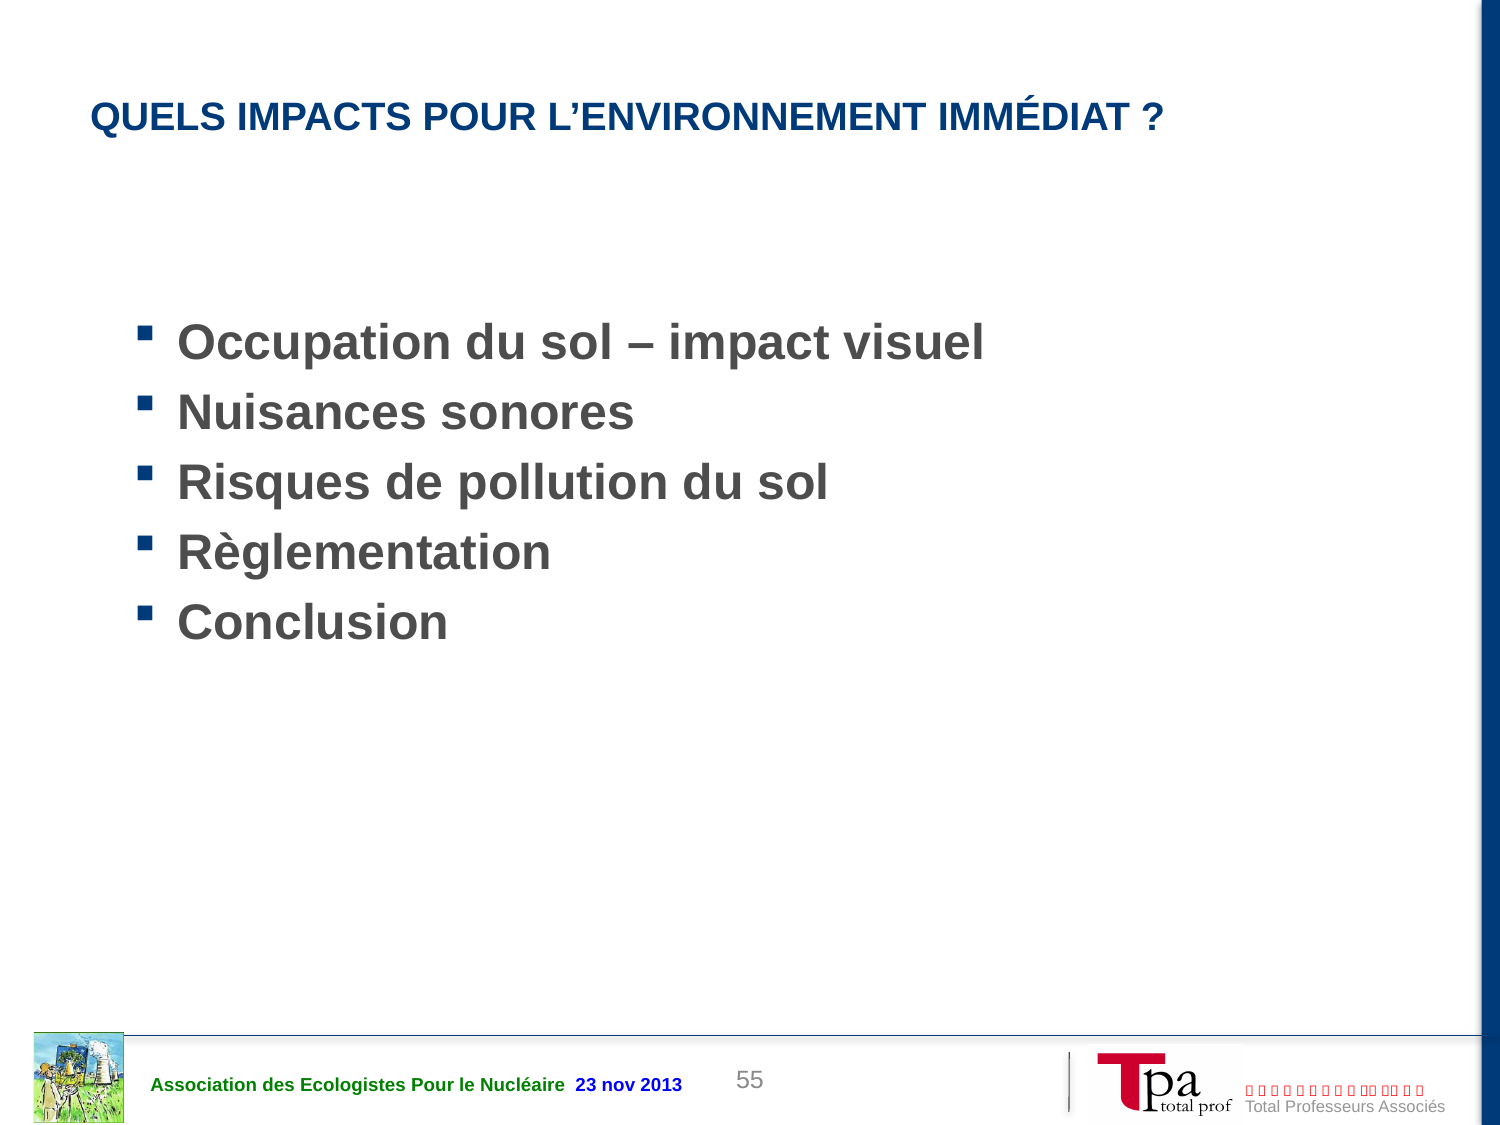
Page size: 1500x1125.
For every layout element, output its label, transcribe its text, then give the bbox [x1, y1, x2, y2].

picture [1088, 1044, 1242, 1125]
picture [33, 1032, 124, 1123]
list Occupation du sol – impact visuel Nuisances sonores Risques de pollution du sol Règlementation Conclusion [75, 231, 1424, 1012]
title Quels impacts pour l’environnement immédiat ? [75, 45, 1424, 185]
